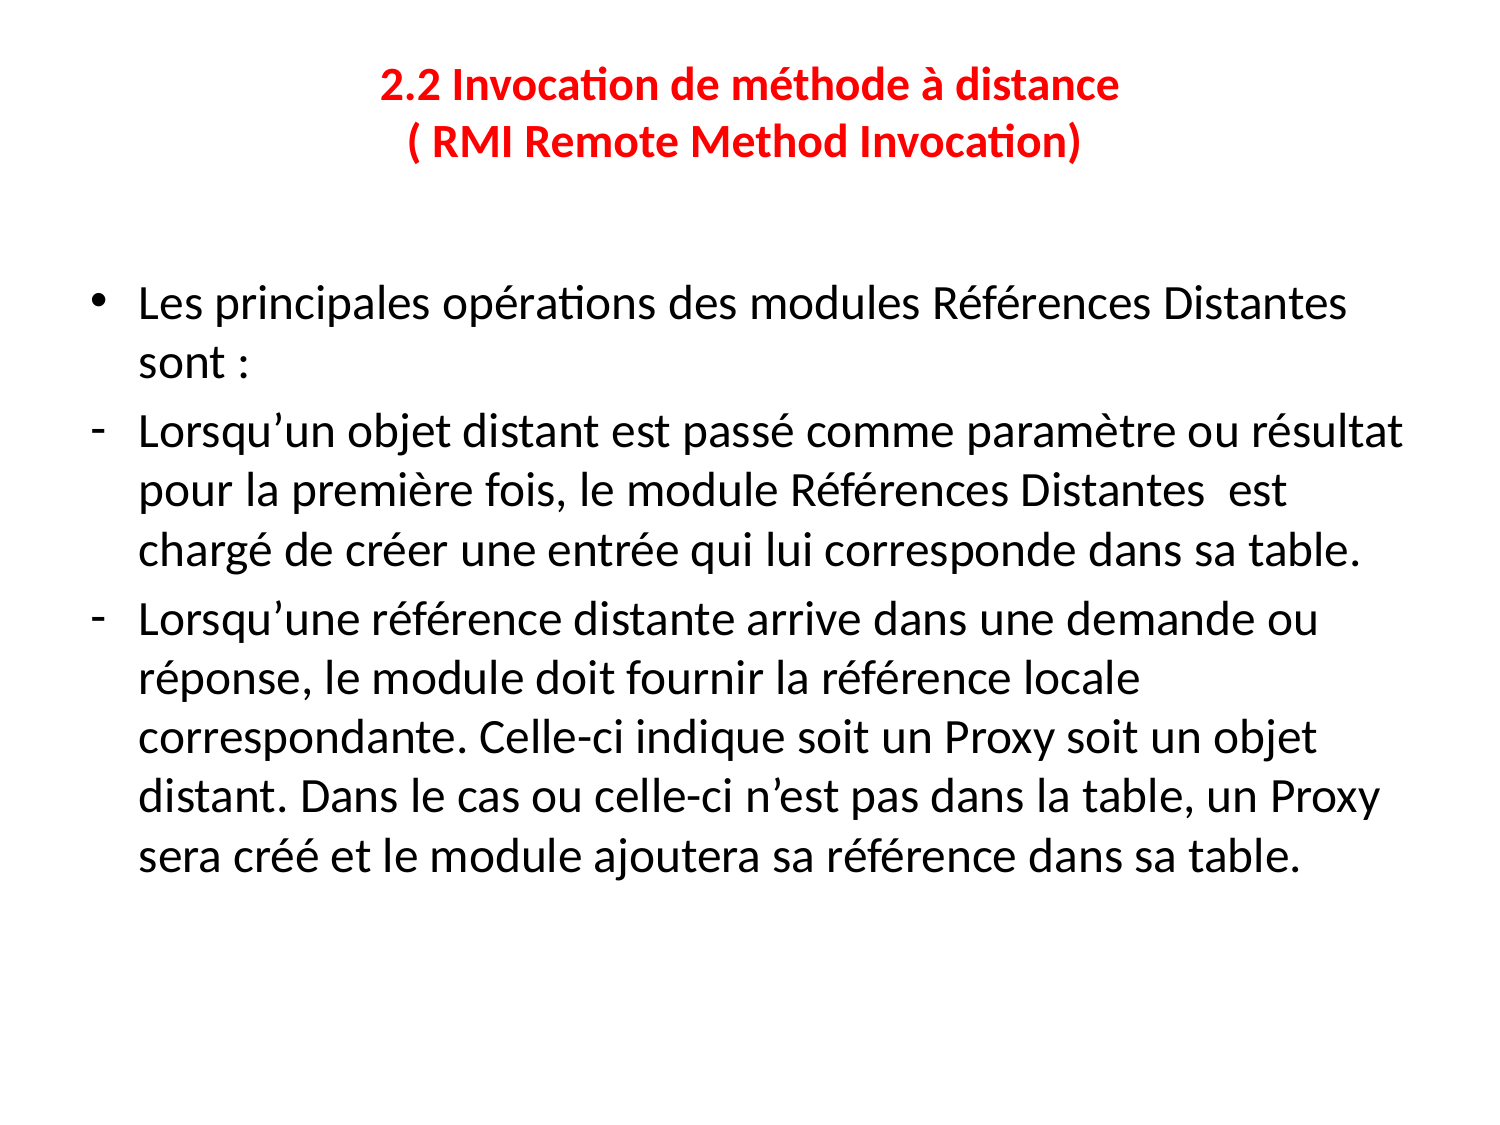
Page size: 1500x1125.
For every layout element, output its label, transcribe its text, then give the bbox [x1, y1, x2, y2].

list Les principales opérations des modules Références Distantes sont : Lorsqu’un objet distant est passé comme paramètre ou résultat pour la première fois, le module Références Distantes est chargé de créer une entrée qui lui corresponde dans sa table. Lorsqu’une référence distante arrive dans une demande ou réponse, le module doit fournir la référence locale correspondante. Celle-ci indique soit un Proxy soit un objet distant. Dans le cas ou celle-ci n’est pas dans la table, un Proxy sera créé et le module ajoutera sa référence dans sa table. [75, 262, 1425, 1005]
title 2.2 Invocation de méthode à distance ( RMI Remote Method Invocation) [75, 45, 1425, 233]
